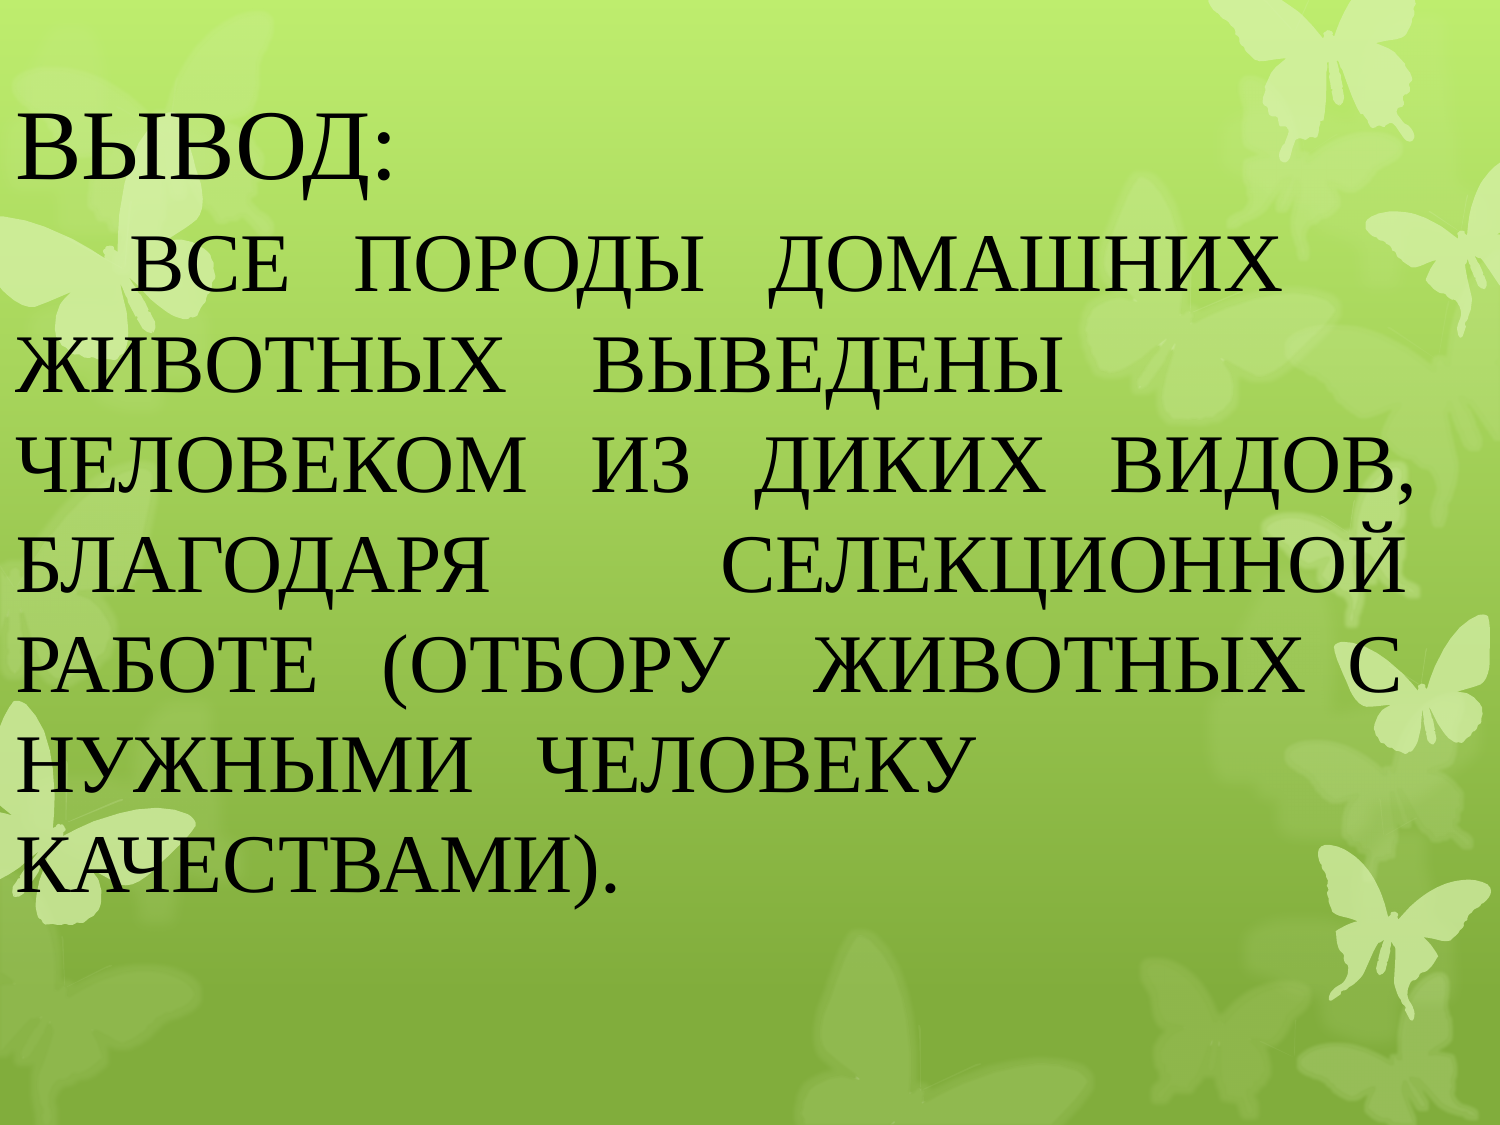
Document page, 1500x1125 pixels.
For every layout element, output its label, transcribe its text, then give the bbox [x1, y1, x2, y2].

title ВЫВОД: ВСЕ ПОРОДЫ ДОМАШНИХ ЖИВОТНЫХ ВЫВЕДЕНЫ ЧЕЛОВЕКОМ ИЗ ДИКИХ ВИДОВ, БЛАГОДАРЯ СЕЛЕКЦИОННОЙ РАБОТЕ (ОТБОРУ ЖИВОТНЫХ С НУЖНЫМИ ЧЕЛОВЕКУ КАЧЕСТВАМИ). [0, 110, 1483, 988]
